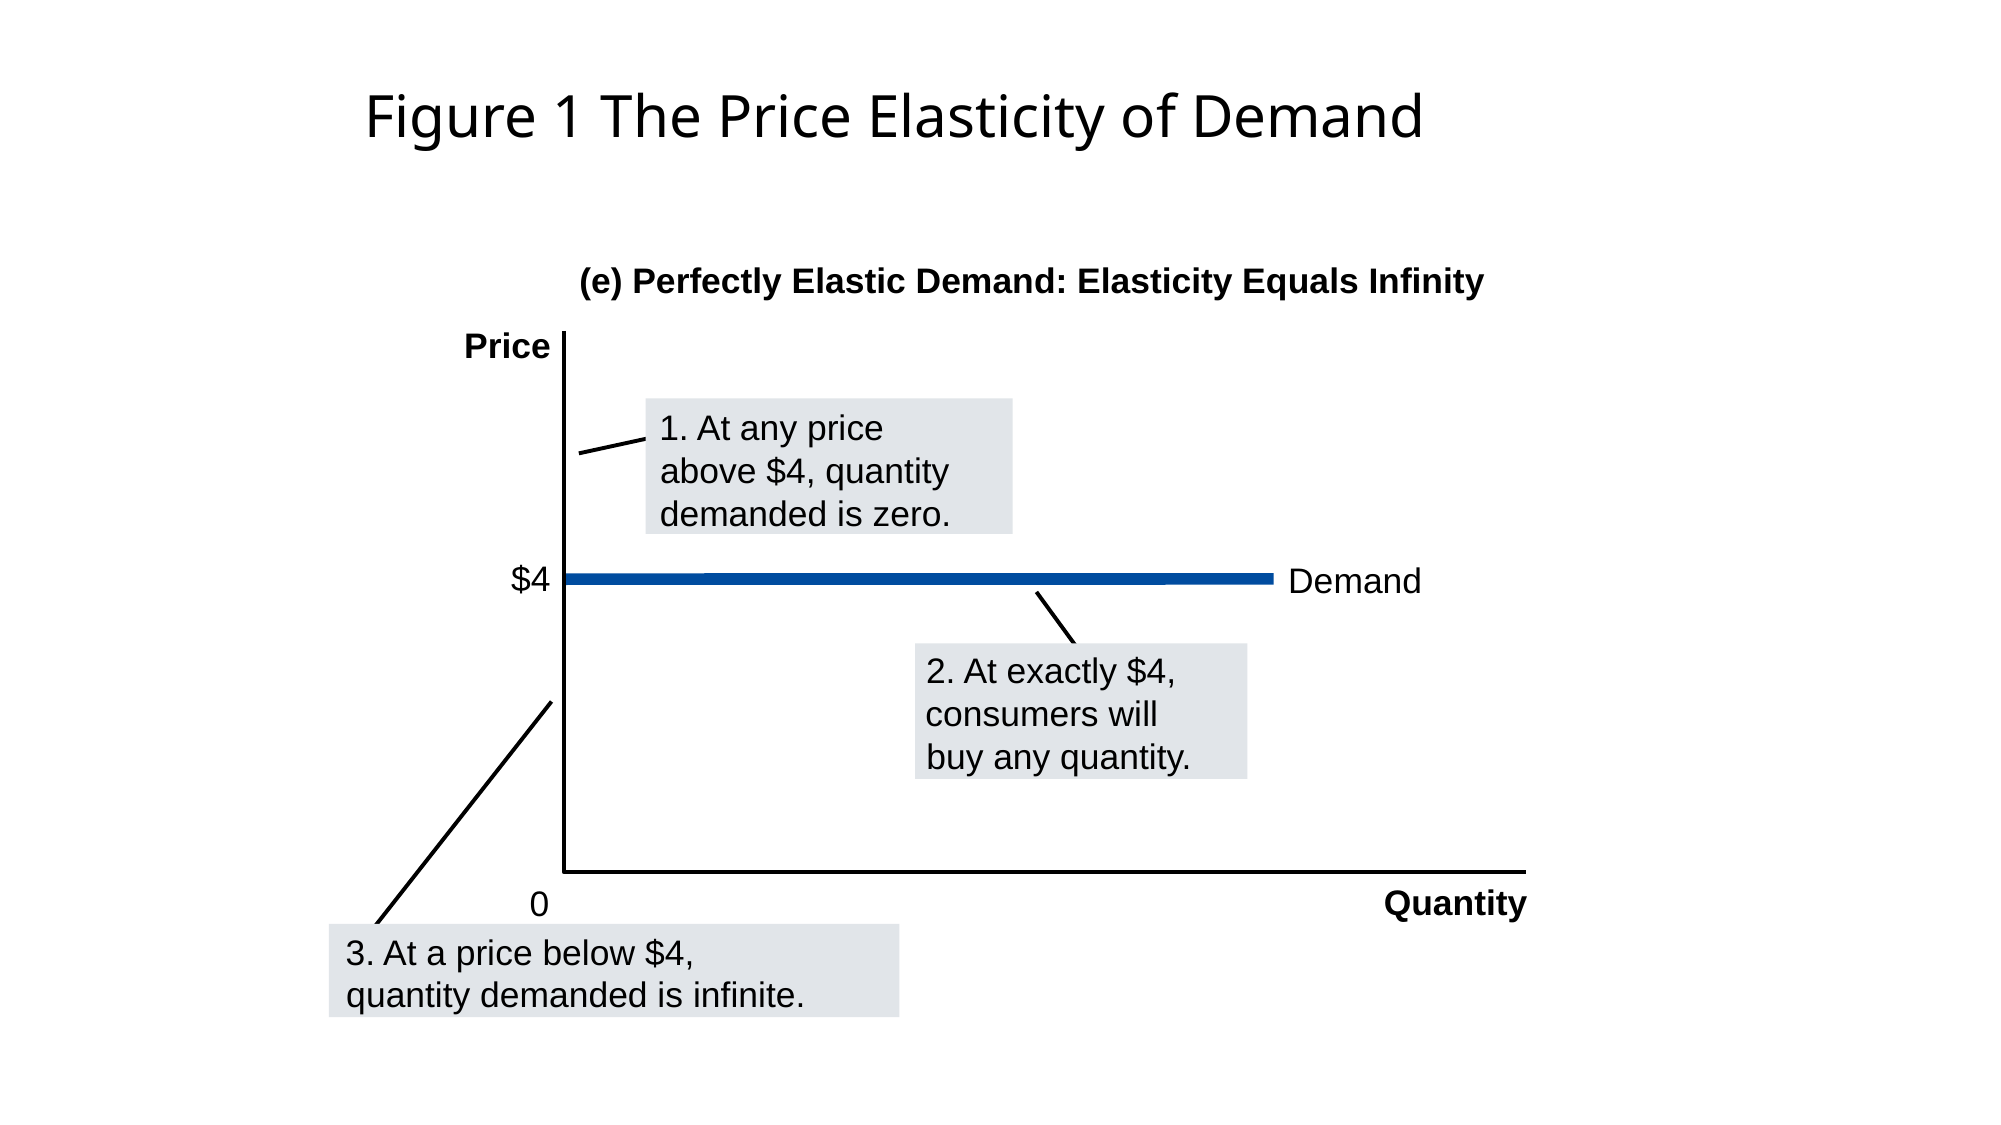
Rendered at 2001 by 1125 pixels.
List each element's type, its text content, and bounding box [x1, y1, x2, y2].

text_box Price [464, 323, 552, 367]
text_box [578, 398, 1013, 534]
text_box (e) Perfectly Elastic Demand: Elasticity Equals Infinity [579, 258, 1486, 302]
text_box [915, 591, 1248, 779]
text_box [564, 330, 963, 555]
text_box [511, 555, 1424, 602]
text_box Quantity [1383, 880, 1528, 923]
title Figure 1 The Price Elasticity of Demand [349, 68, 1675, 174]
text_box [328, 701, 900, 1018]
text_box [564, 602, 1526, 873]
